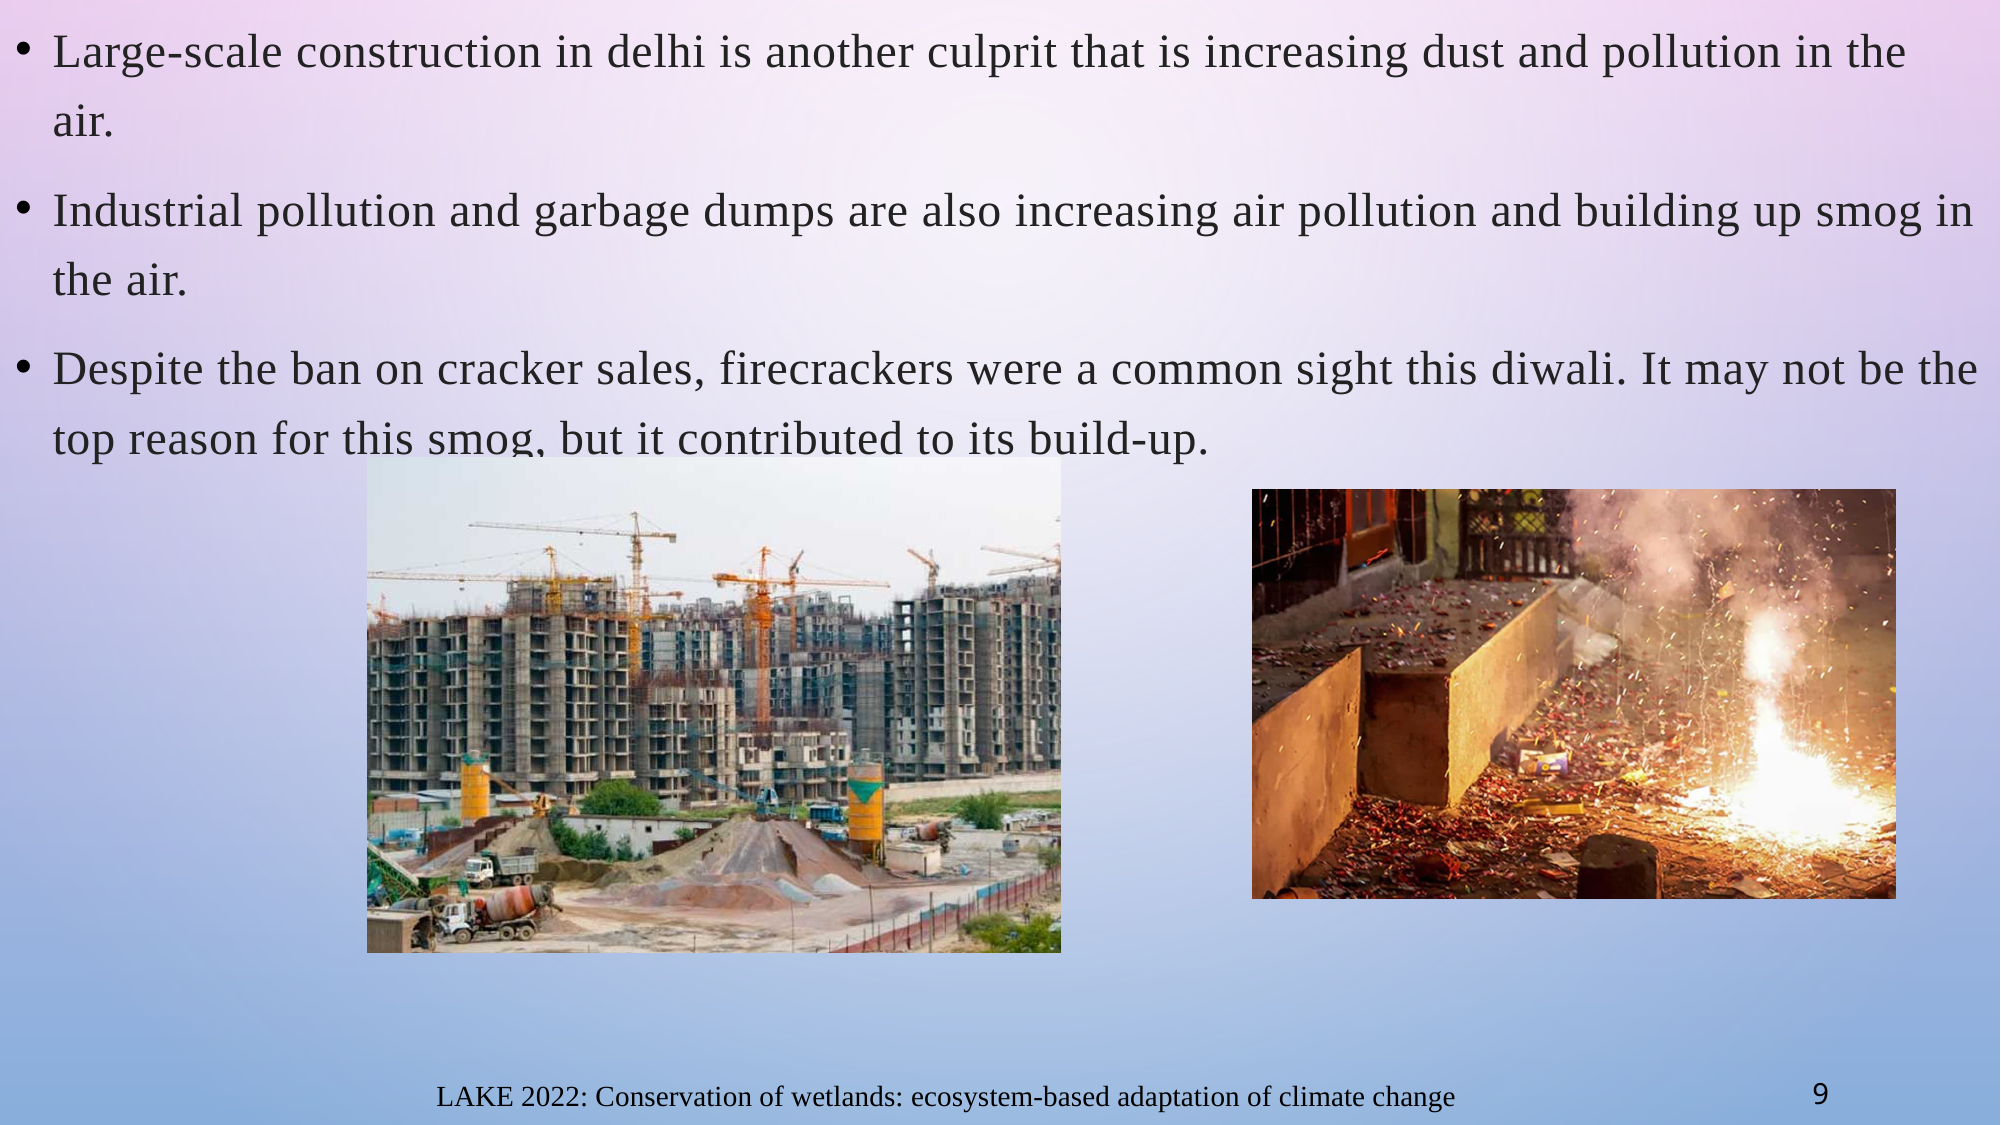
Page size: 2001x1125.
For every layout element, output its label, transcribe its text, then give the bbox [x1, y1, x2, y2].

slide_number 9 [1718, 1065, 1844, 1125]
footer LAKE 2022: Conservation of wetlands: ecosystem-based adaptation of climate change [421, 1065, 1517, 1125]
list Large-scale construction in delhi is another culprit that is increasing dust and pollution in the air. Industrial pollution and garbage dumps are also increasing air pollution and building up smog in the air. Despite the ban on cracker sales, firecrackers were a common sight this diwali. It may not be the top reason for this smog, but it contributed to its build-up. [0, 0, 2000, 1066]
picture [1252, 489, 1897, 899]
picture [367, 457, 1062, 953]
